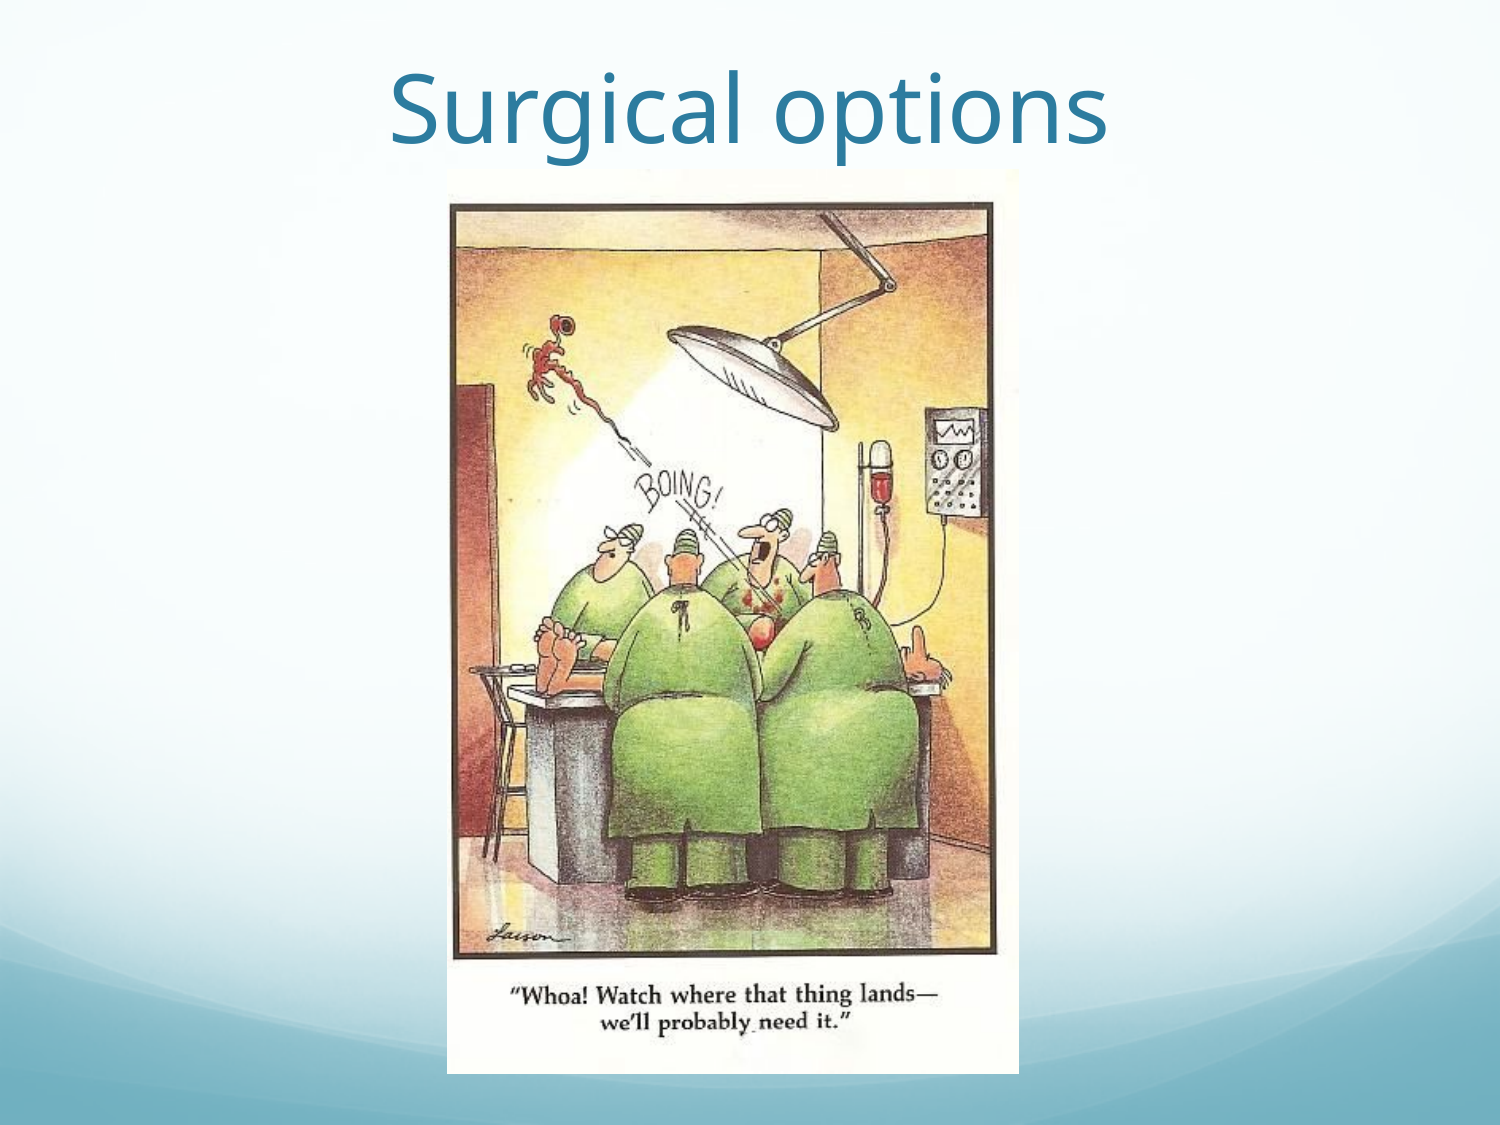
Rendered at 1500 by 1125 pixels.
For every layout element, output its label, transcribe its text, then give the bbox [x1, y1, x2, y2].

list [0, 169, 1500, 1075]
title Surgical options [90, 36, 1410, 166]
